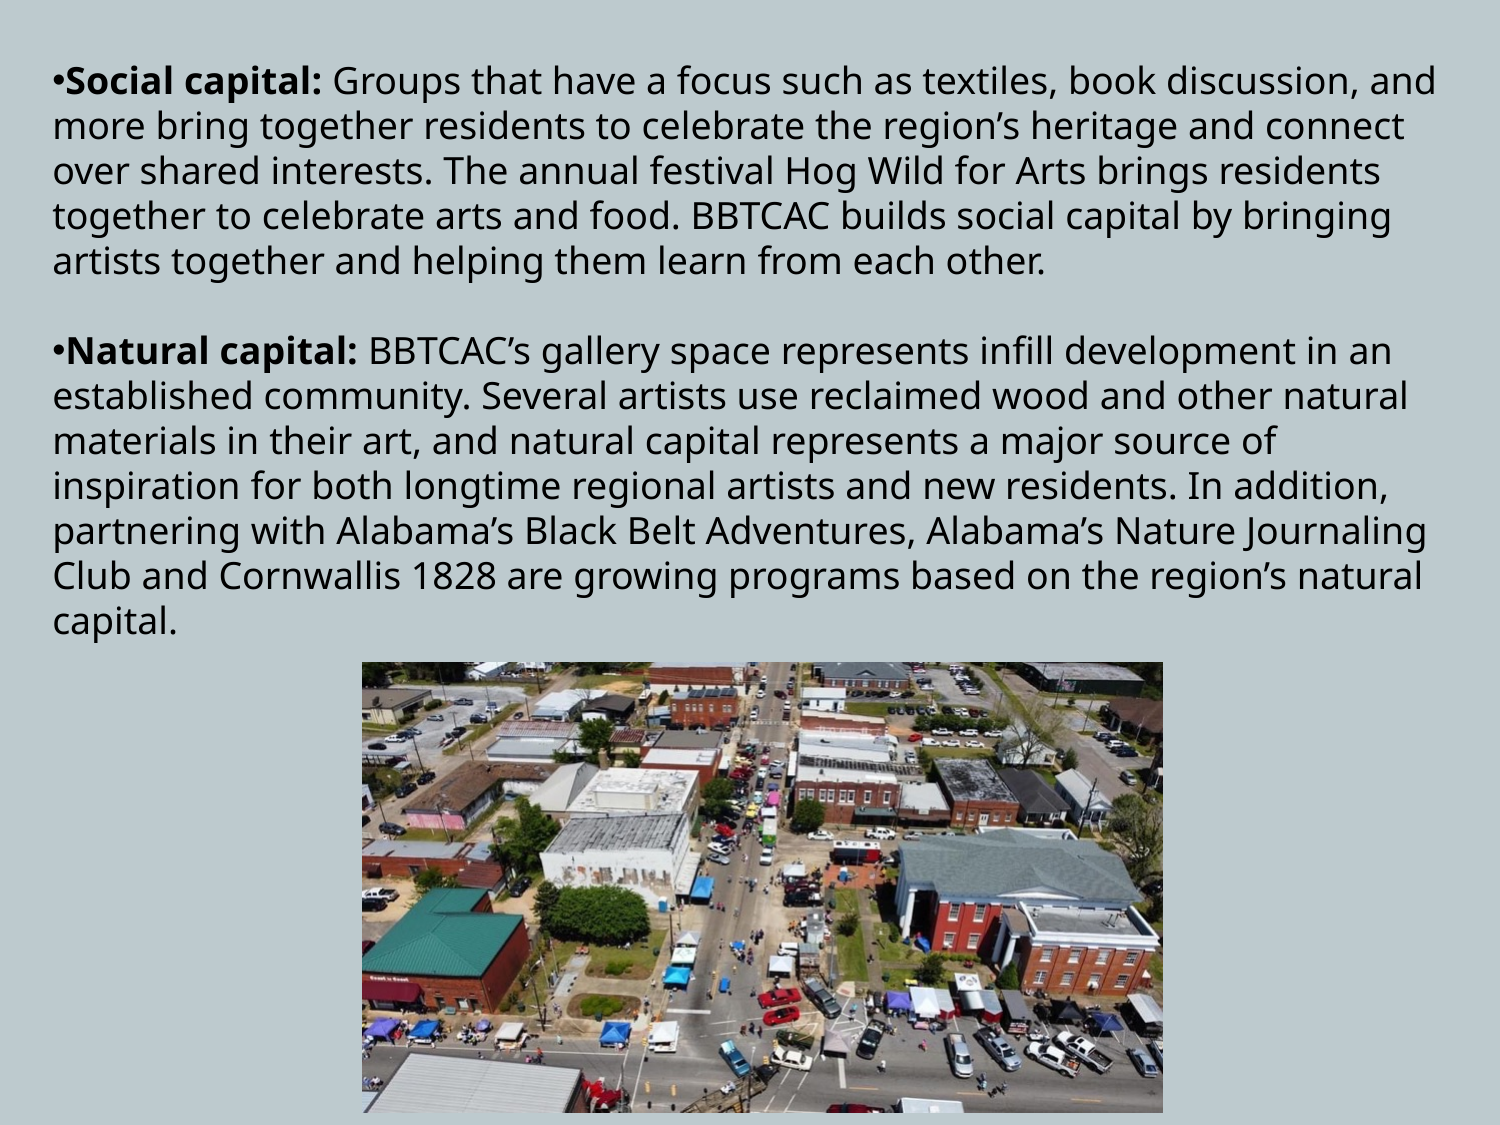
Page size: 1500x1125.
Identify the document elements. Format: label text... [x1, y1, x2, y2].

picture [362, 662, 1163, 1113]
text_box Social capital: Groups that have a focus such as textiles, book discussion, and more bring together residents to celebrate the region’s heritage and connect over shared interests. The annual festival Hog Wild for Arts brings residents together to celebrate arts and food. BBTCAC builds social capital by bringing artists together and helping them learn from each other. Natural capital: BBTCAC’s gallery space represents infill development in an established community. Several artists use reclaimed wood and other natural materials in their art, and natural capital represents a major source of inspiration for both longtime regional artists and new residents. In addition, partnering with Alabama’s Black Belt Adventures, Alabama’s Nature Journaling Club and Cornwallis 1828 are growing programs based on the region’s natural capital. [37, 49, 1463, 650]
